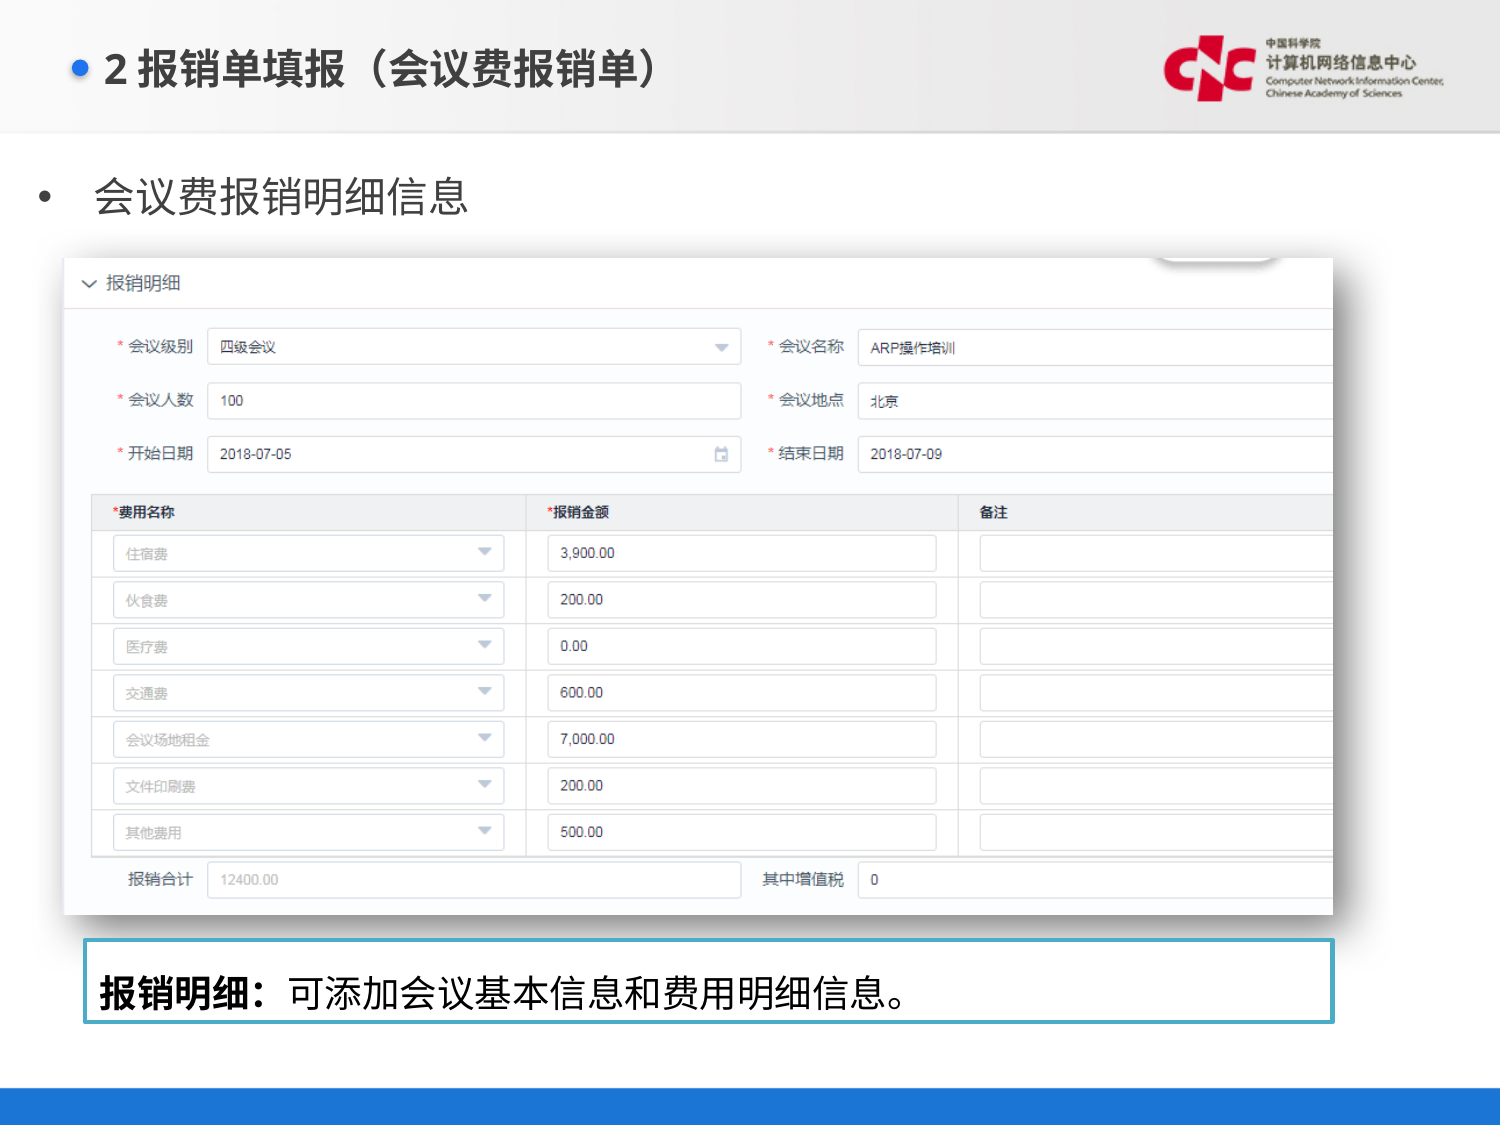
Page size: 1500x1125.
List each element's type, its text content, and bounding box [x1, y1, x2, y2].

text_box 报销明细：可添加会议基本信息和费用明细信息。 [83, 938, 1335, 1024]
picture [0, 0, 1500, 1125]
title 2报销单填报（会议费报销单） [88, 17, 1423, 118]
text_box 会议费报销明细信息 [22, 163, 1500, 229]
